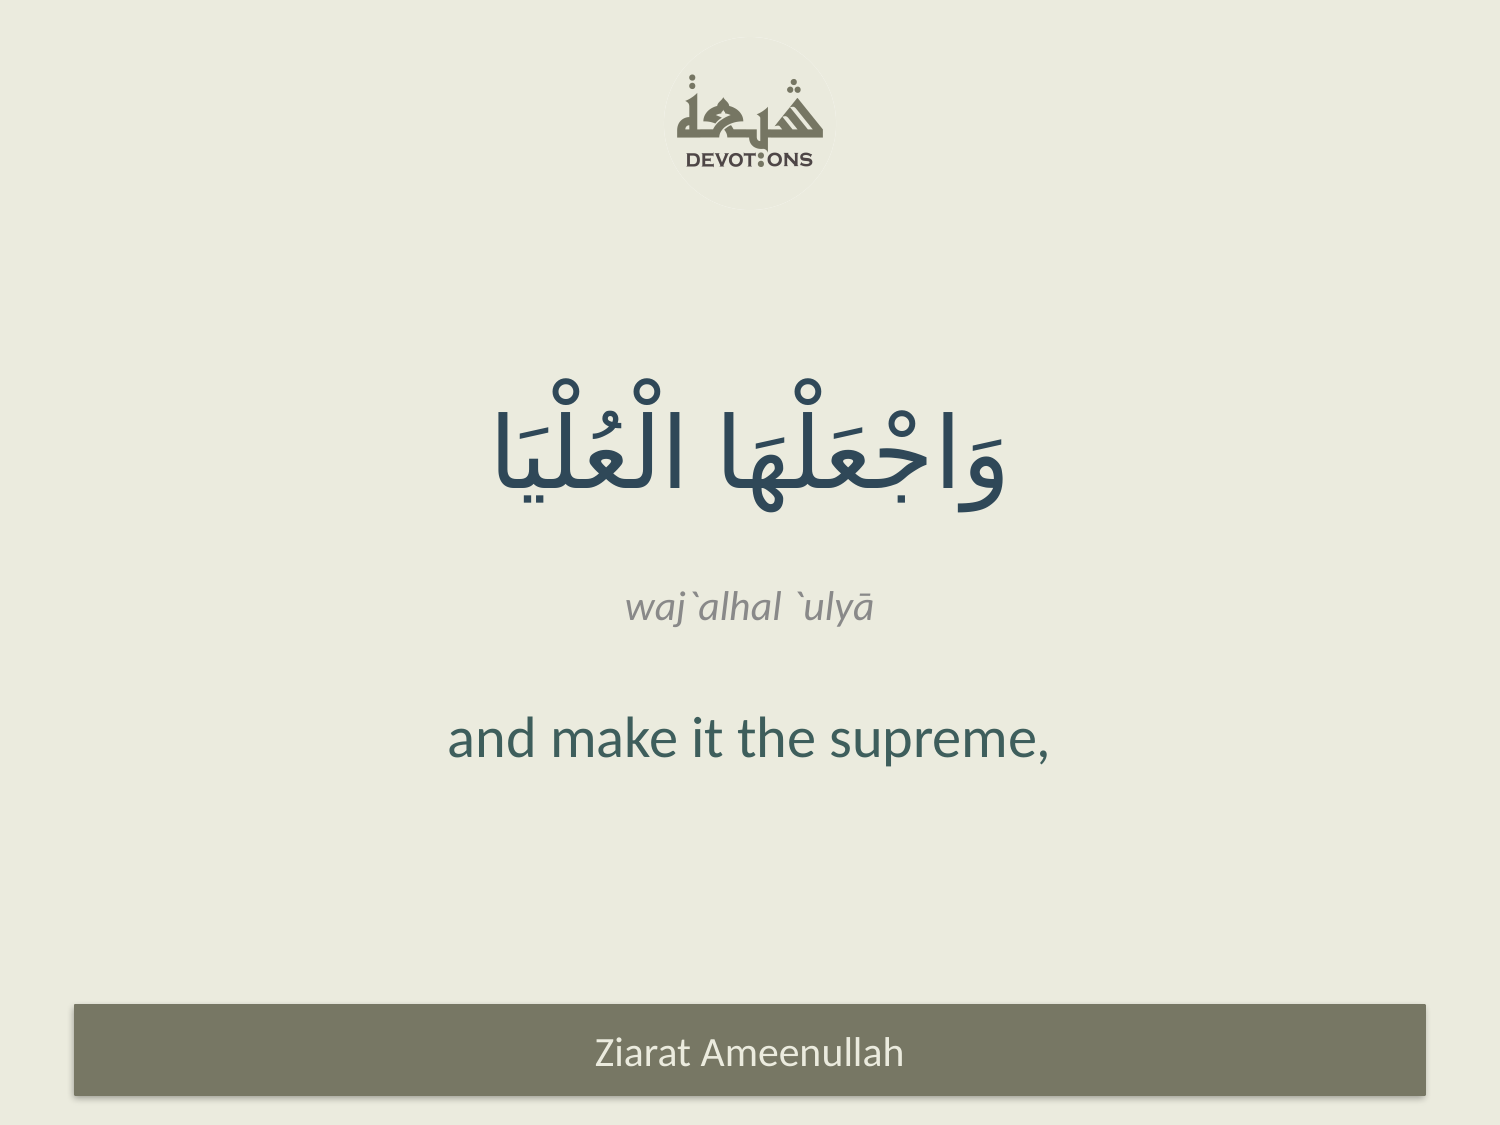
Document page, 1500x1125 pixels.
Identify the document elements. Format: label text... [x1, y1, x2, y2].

picture [656, 29, 844, 218]
text_box وَاجْعَلْهَا الْعُلْيَا waj`alhal `ulyā and make it the supreme, [74, 381, 1425, 776]
text_box [74, 1004, 1426, 1096]
text_box Ziarat Ameenullah [580, 1017, 920, 1083]
